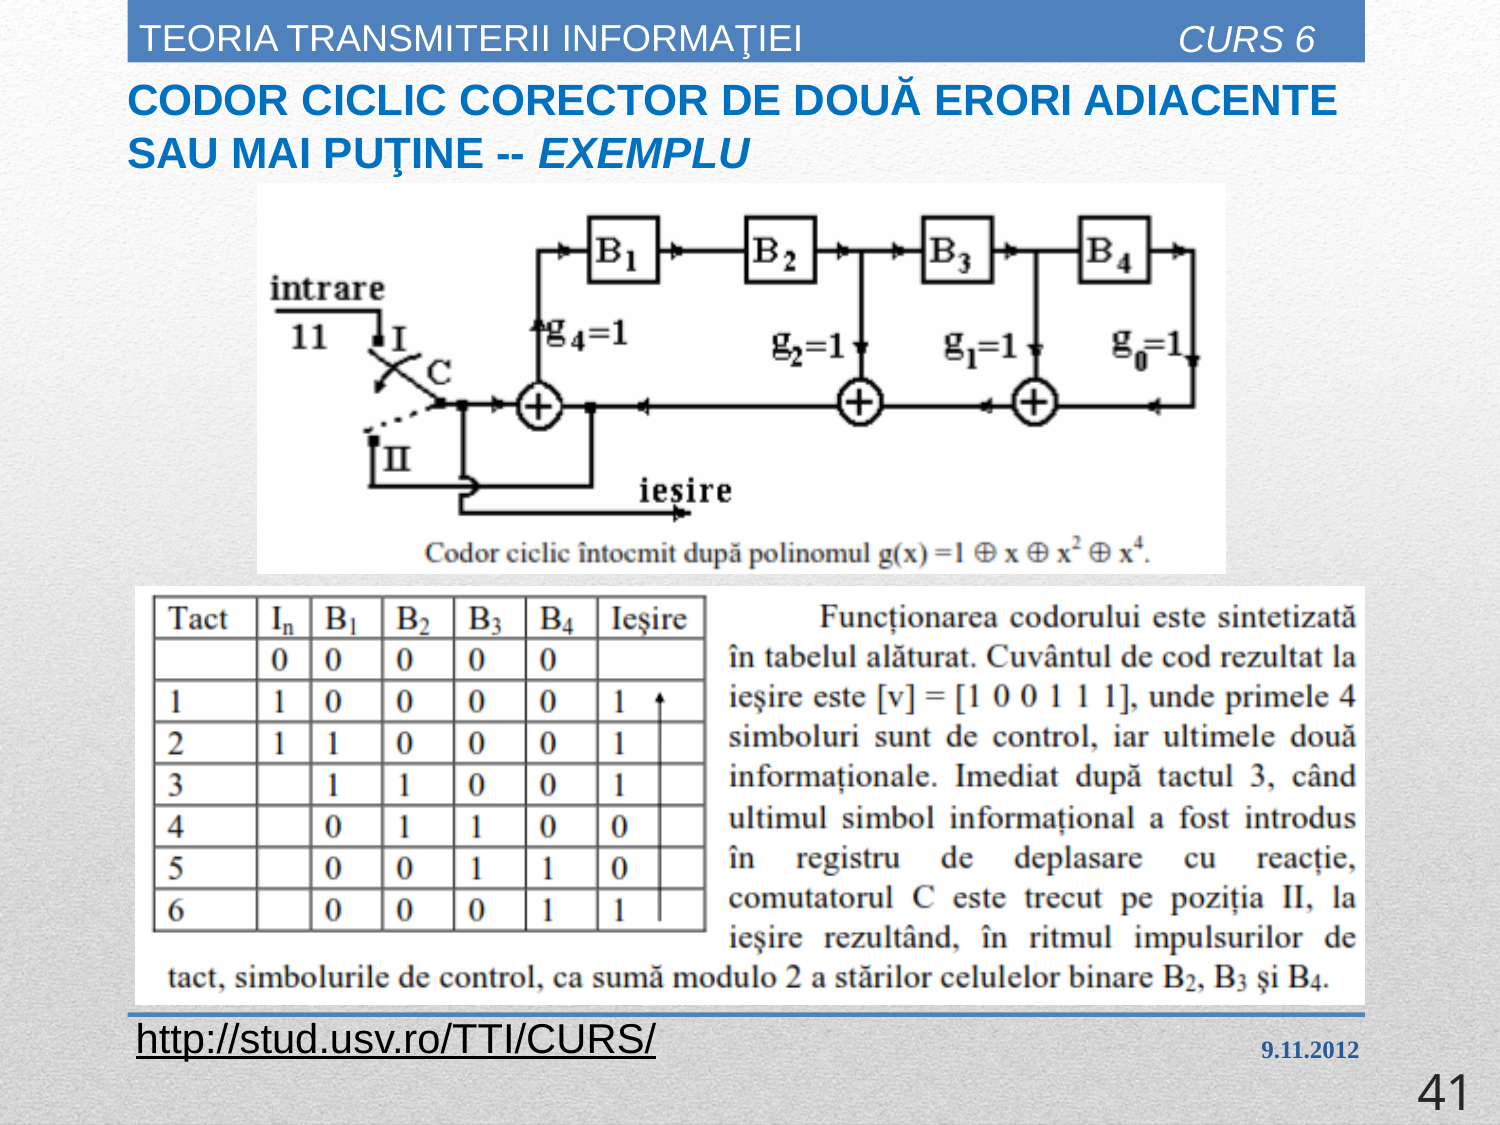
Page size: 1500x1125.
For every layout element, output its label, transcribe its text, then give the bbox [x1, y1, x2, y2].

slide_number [1025, 1018, 1375, 1079]
text_box http://stud.usv.ro/TTI/CURS/ [120, 1004, 984, 1070]
slide_number 41 [1364, 1064, 1490, 1125]
title TEORIA TRANSMITERII INFORMAŢIEI [123, 3, 845, 66]
picture [134, 585, 1365, 1006]
text_box CURS 6 [1163, 7, 1365, 66]
picture [256, 183, 1227, 575]
text_box CODOR CICLIC CORECTOR DE DOUĂ ERORI ADIACENTE SAU MAI PUŢINE -- EXEMPLU [112, 66, 1447, 185]
